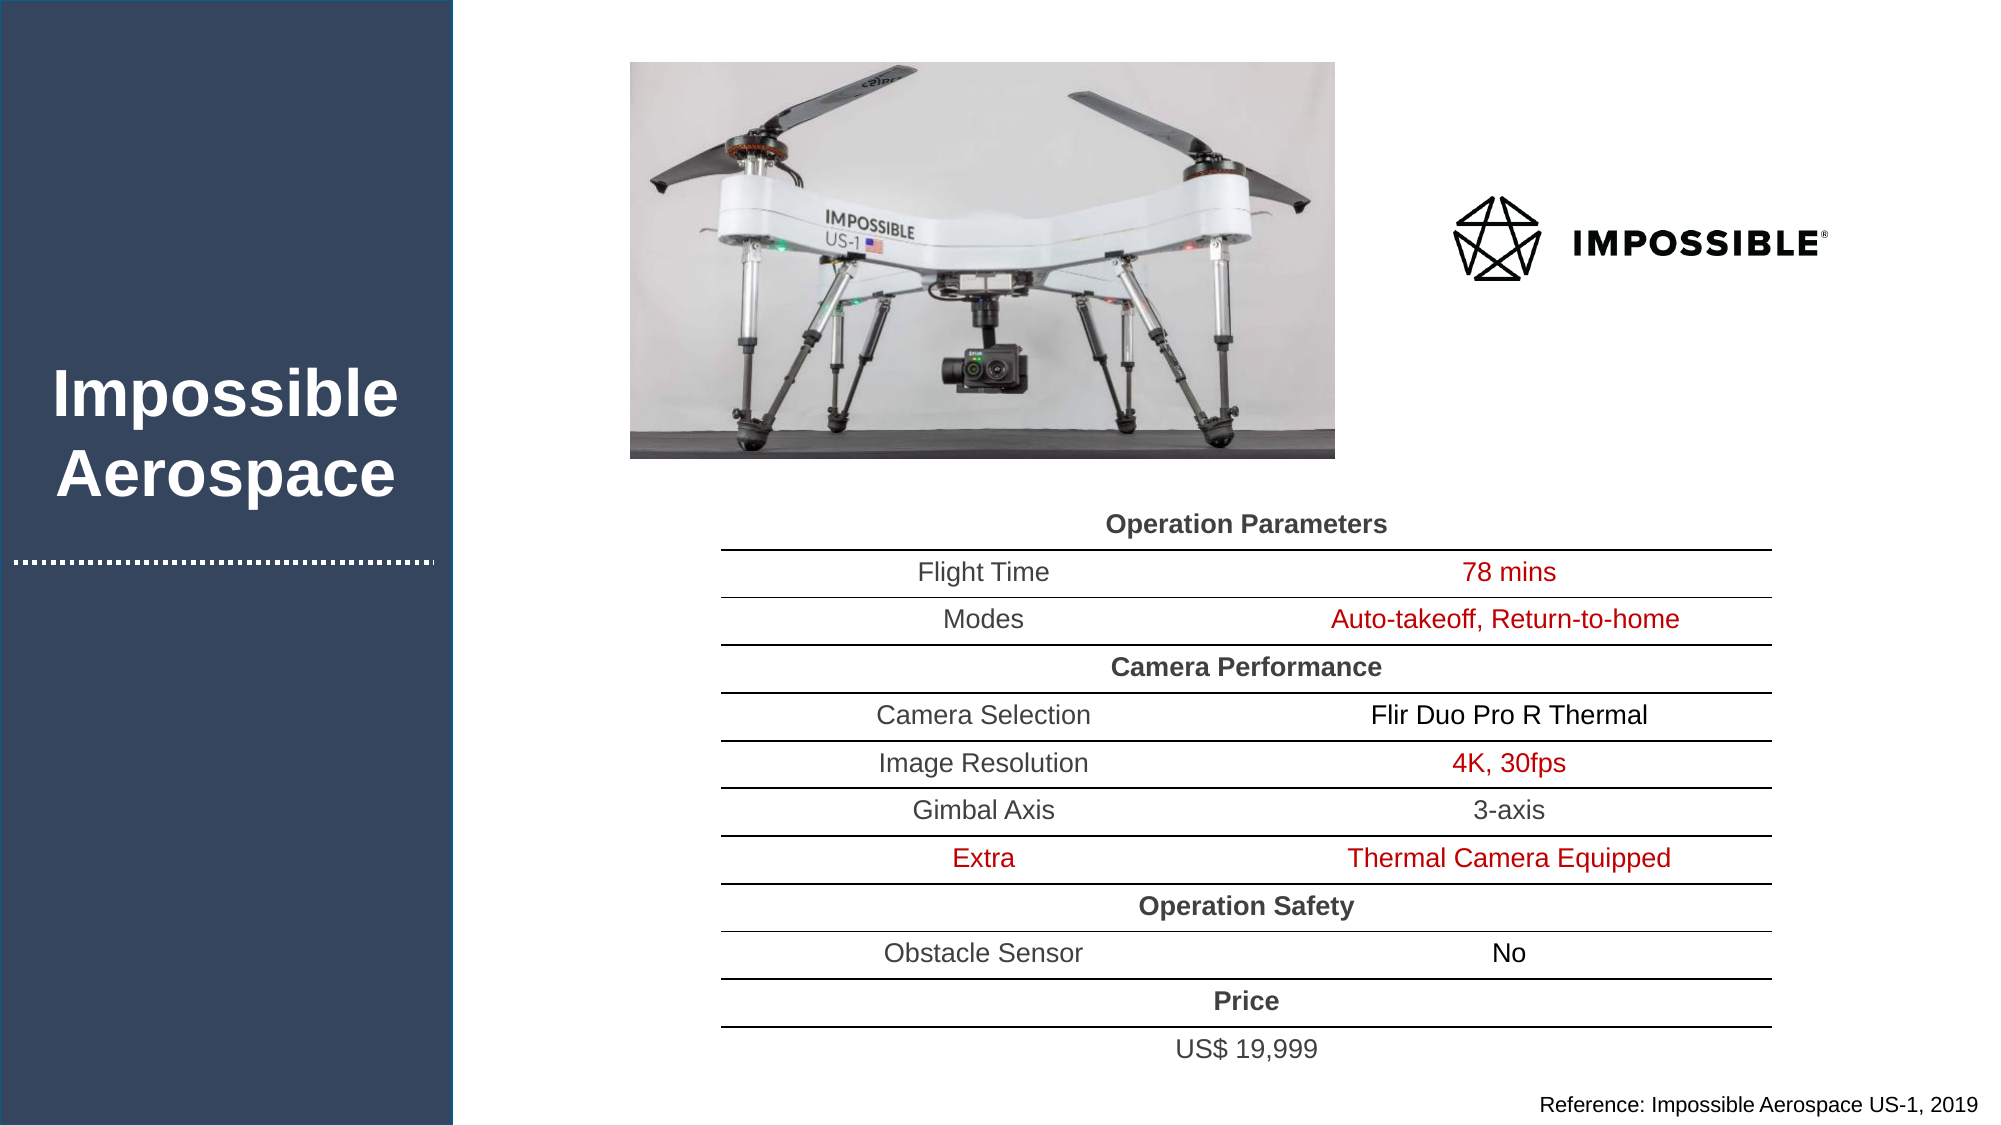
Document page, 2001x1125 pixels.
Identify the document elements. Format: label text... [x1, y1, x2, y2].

text_box Reference: Impossible Aerospace US-1, 2019 [1524, 1083, 1995, 1125]
table_cell US$ 19,999 [721, 1028, 1772, 1075]
table_cell 4K, 30fps [1247, 742, 1772, 787]
table_cell Price [721, 980, 1772, 1026]
table_cell Flir Duo Pro R Thermal [1247, 694, 1772, 740]
table_cell Camera Selection [721, 694, 1247, 740]
text_box Impossible Aerospace [31, 341, 421, 517]
table_cell Modes [721, 598, 1247, 644]
picture [1414, 175, 1867, 304]
table_cell Extra [721, 837, 1247, 883]
table_header Operation Parameters [721, 502, 1772, 549]
table_cell Auto-takeoff, Return-to-home [1247, 598, 1772, 644]
table_cell 3-axis [1247, 789, 1772, 835]
table_cell Gimbal Axis [721, 789, 1247, 835]
table_cell 78 mins [1247, 551, 1772, 597]
table_cell Obstacle Sensor [721, 932, 1247, 978]
table_cell Thermal Camera Equipped [1247, 837, 1772, 883]
table_cell Operation Safety [721, 885, 1772, 931]
table_cell Image Resolution [721, 742, 1247, 787]
text_box [0, 0, 453, 1125]
table_cell Camera Performance [721, 646, 1772, 692]
table_cell No [1247, 932, 1772, 978]
table_cell Flight Time [721, 551, 1247, 597]
picture [630, 62, 1335, 459]
